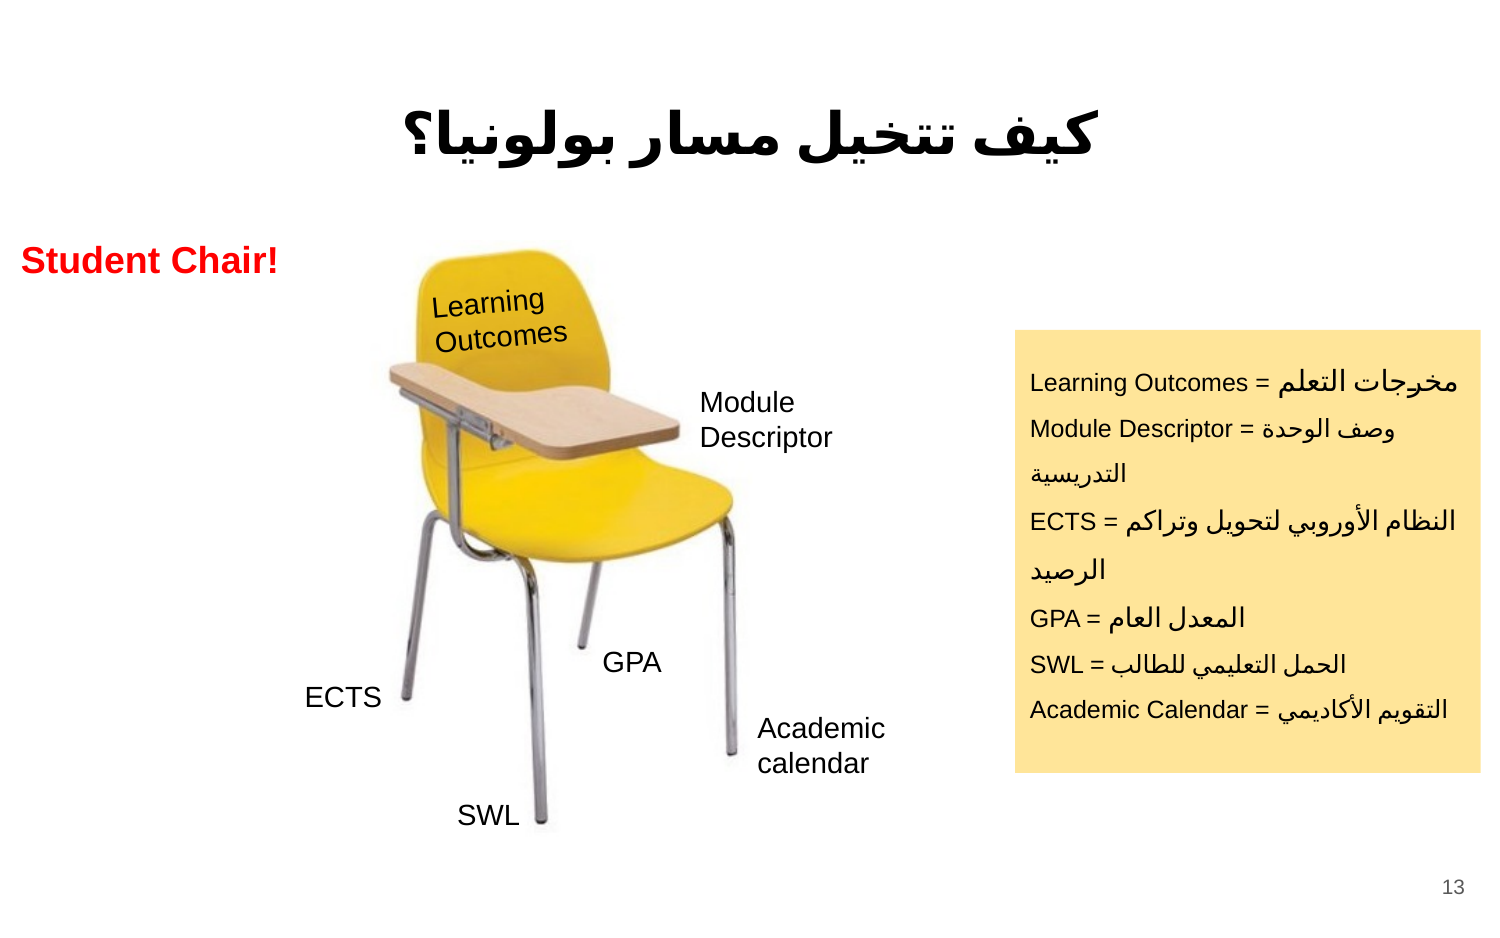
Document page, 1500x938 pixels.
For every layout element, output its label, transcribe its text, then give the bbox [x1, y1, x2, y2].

text_box Learning Outcomes = مخرجات التعلم Module Descriptor = وصف الوحدة التدريسية ECTS = النظام الأوروبي لتحويل وتراكم الرصيد GPA = المعدل العام SWL = الحمل التعليمي للطالب Academic Calendar = التقويم الأكاديمي [1015, 329, 1481, 773]
slide_number ‹#› [1389, 849, 1480, 922]
title كيف تتخيل مسار بولونيا؟ [51, 81, 1449, 186]
list Student Chair! [5, 213, 377, 837]
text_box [289, 240, 982, 846]
